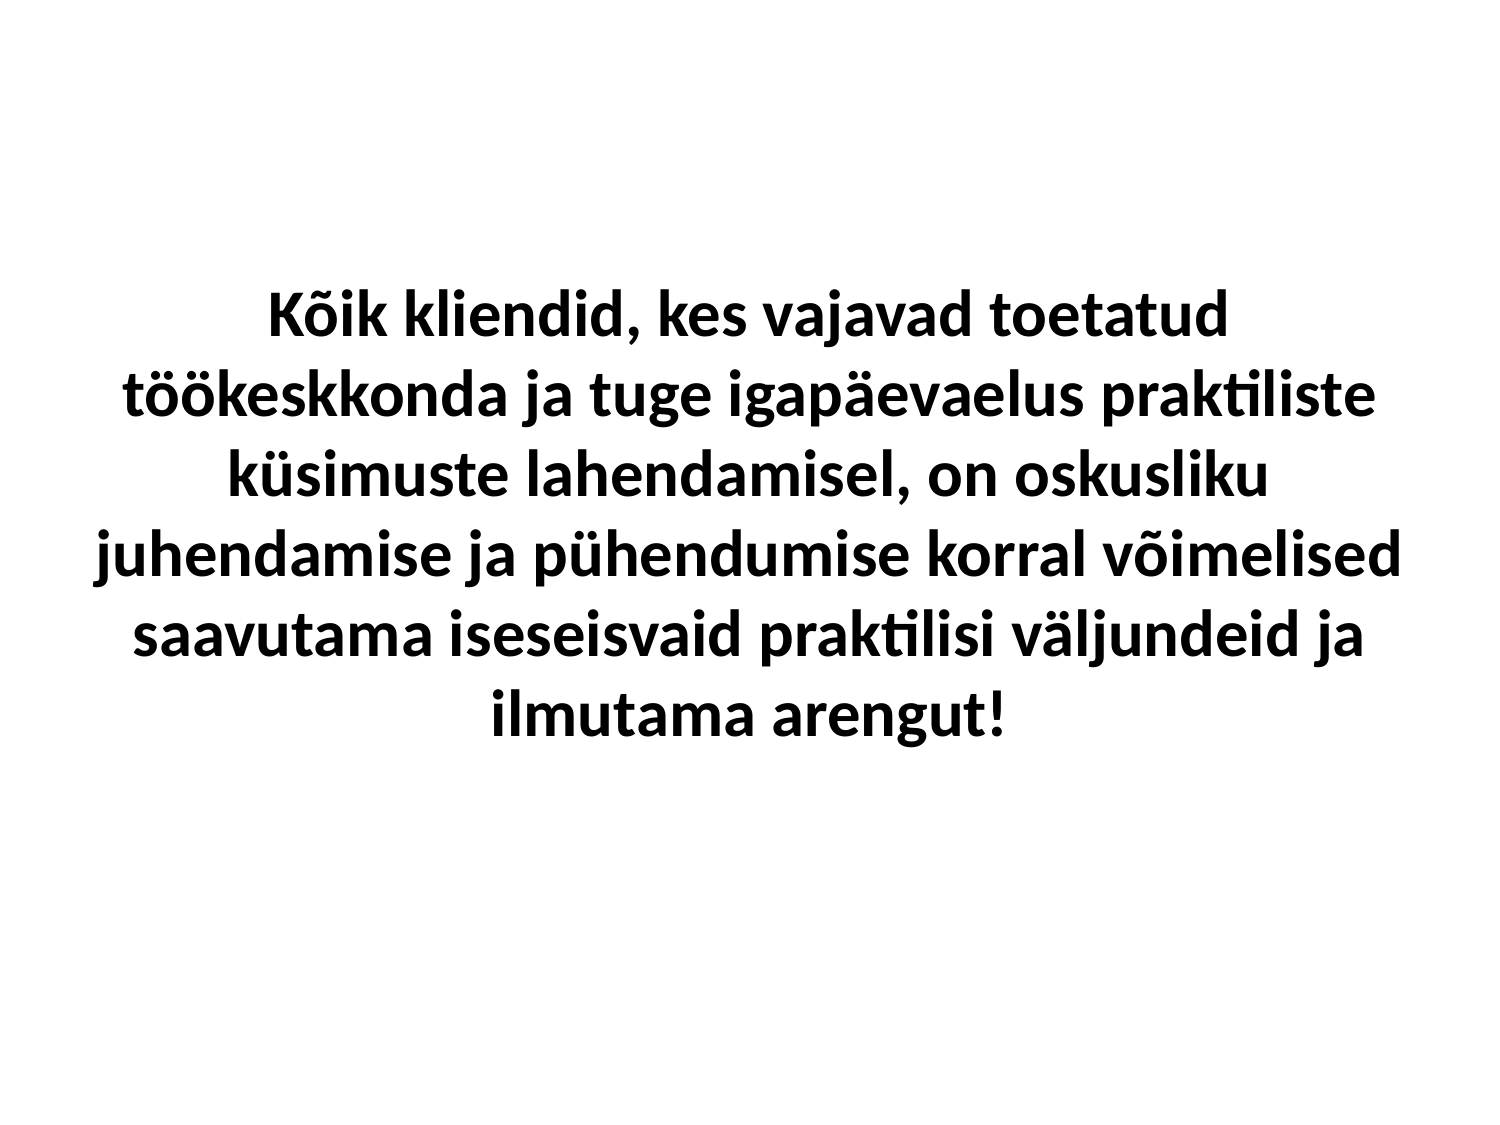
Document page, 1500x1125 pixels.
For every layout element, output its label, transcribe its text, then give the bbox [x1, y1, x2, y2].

list Kõik kliendid, kes vajavad toetatud töökeskkonda ja tuge igapäevaelus praktiliste küsimuste lahendamisel, on oskusliku juhendamise ja pühendumise korral võimelised saavutama iseseisvaid praktilisi väljundeid ja ilmutama arengut! [74, 262, 1426, 1006]
